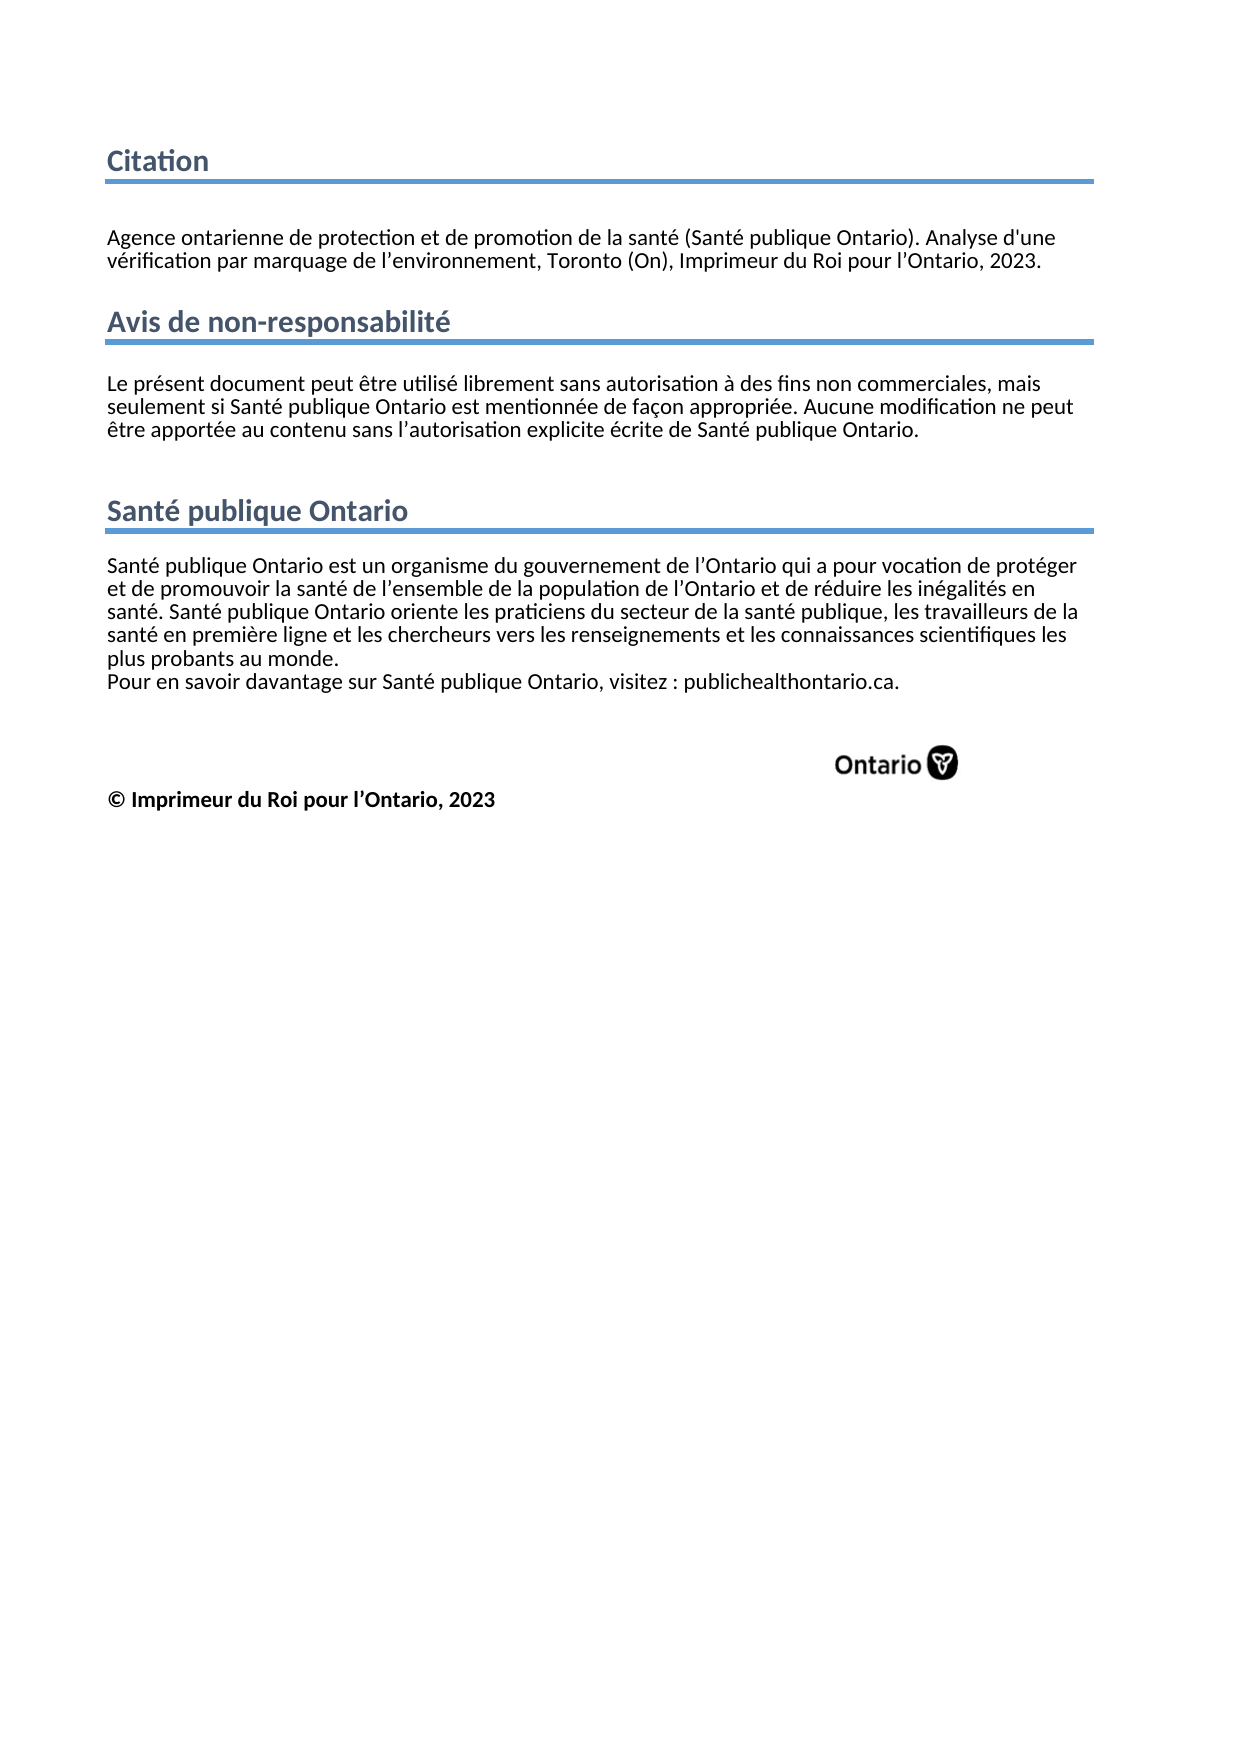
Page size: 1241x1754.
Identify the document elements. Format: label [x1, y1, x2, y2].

table_header [105, 112, 1094, 179]
